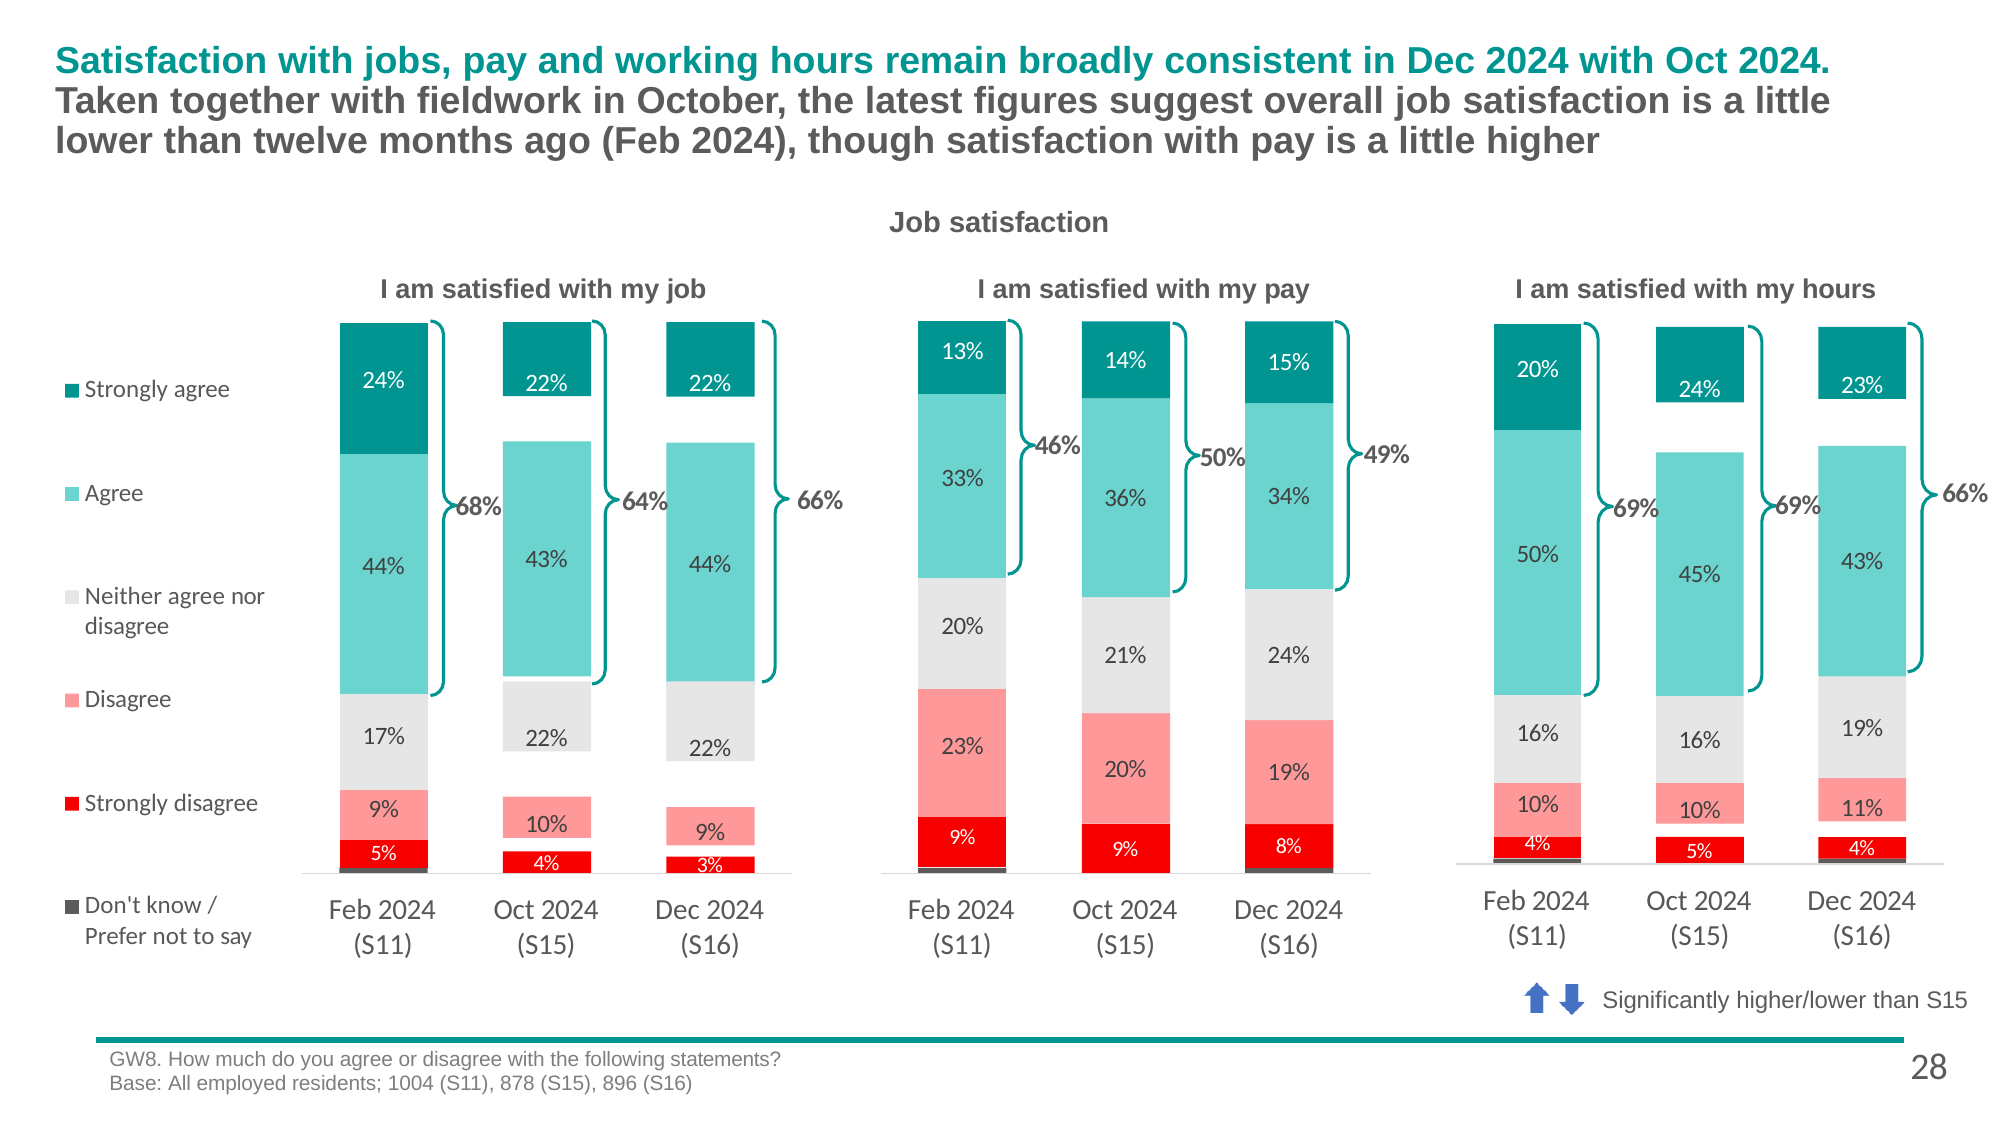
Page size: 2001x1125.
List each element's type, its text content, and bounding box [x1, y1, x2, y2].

table_header 24% [340, 323, 428, 454]
text_box 22% [666, 322, 755, 397]
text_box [1455, 836, 1944, 866]
text_box [430, 320, 453, 696]
text_box Don't know / Prefer not to say [82, 887, 257, 950]
text_box [65, 383, 79, 398]
text_box 9% [666, 807, 755, 846]
text_box 22% [502, 322, 592, 397]
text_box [1818, 445, 1907, 779]
text_box GW8. How much do you agree or disagree with the following statements? Base: All employed residents; 1004 (S11), 878 (S15), 896 (S16) [107, 1043, 787, 1096]
text_box Oct 2024 (S15) [1070, 888, 1182, 961]
text_box 11% [1818, 785, 1907, 822]
text_box Feb 2024 (S11) [905, 888, 1020, 961]
table_cell 17% [340, 694, 428, 790]
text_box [301, 851, 793, 875]
text_box I am satisfied with my hours [1513, 269, 1881, 305]
text_box Job satisfaction [887, 200, 1113, 238]
text_box [592, 320, 619, 684]
text_box 44% [688, 545, 735, 578]
text_box 23% [1818, 326, 1907, 399]
text_box Dec 2024 (S16) [653, 888, 769, 961]
text_box 22% [666, 681, 755, 762]
text_box [1907, 323, 1937, 672]
text_box [65, 900, 79, 914]
text_box [1583, 323, 1611, 696]
title Satisfaction with jobs, pay and working hours remain broadly consistent in Dec 2024 with Oct 2024. Taken together with fieldwork in October, the latest figures suggest overall job satisfaction is a little lower than twelve months ago (Feb 2024), though satisfaction with pay is a little higher [53, 33, 1832, 229]
text_box 24% [1656, 326, 1744, 403]
table_cell 10% [1494, 783, 1581, 835]
text_box I am satisfied with my pay [975, 269, 1315, 305]
text_box 66% [794, 480, 847, 515]
table_cell 5% [340, 840, 428, 849]
text_box 22% [502, 681, 592, 752]
text_box Dec 2024 (S16) [1232, 888, 1347, 961]
text_box 10% [1656, 791, 1744, 824]
text_box [65, 487, 79, 501]
text_box Oct 2024 (S15) [491, 888, 603, 961]
table_cell 16% [1494, 695, 1581, 783]
text_box I am satisfied with my job [378, 269, 712, 305]
text_box 69% [1773, 485, 1813, 520]
text_box 49% [1376, 434, 1414, 469]
text_box 4% [533, 845, 563, 849]
text_box 28 [1908, 1039, 1951, 1087]
text_box Strongly disagree [82, 783, 263, 816]
text_box Strongly agree [82, 370, 234, 403]
text_box [65, 590, 79, 605]
table_cell 9% [340, 790, 428, 840]
text_box [761, 321, 789, 683]
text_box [879, 321, 1373, 875]
table_header 20% [1494, 324, 1581, 430]
text_box Agree [82, 474, 148, 507]
text_box 69% [1611, 488, 1650, 523]
picture [1558, 984, 1586, 1015]
text_box 66% [1940, 473, 1992, 508]
text_box Dec 2024 (S16) [1805, 879, 1921, 952]
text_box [1655, 452, 1745, 784]
table_cell 50% [1494, 430, 1581, 695]
text_box 43% [525, 540, 572, 573]
text_box Significantly higher/lower than S15 [1600, 982, 1972, 1014]
text_box [502, 441, 592, 677]
text_box Feb 2024 (S11) [327, 888, 441, 961]
text_box Feb 2024 (S11) [1481, 879, 1595, 952]
text_box Neither agree nor disagree [82, 577, 268, 640]
text_box [65, 693, 79, 708]
text_box [65, 796, 79, 811]
picture [1523, 982, 1550, 1013]
text_box Disagree [82, 680, 176, 713]
text_box [666, 442, 755, 681]
text_box 10% [502, 796, 592, 838]
text_box 64% [622, 481, 672, 516]
text_box 68% [453, 486, 506, 522]
text_box Oct 2024 (S15) [1644, 879, 1756, 952]
text_box 4% [1848, 831, 1879, 835]
table_cell 44% [340, 454, 428, 694]
text_box [1747, 326, 1773, 692]
